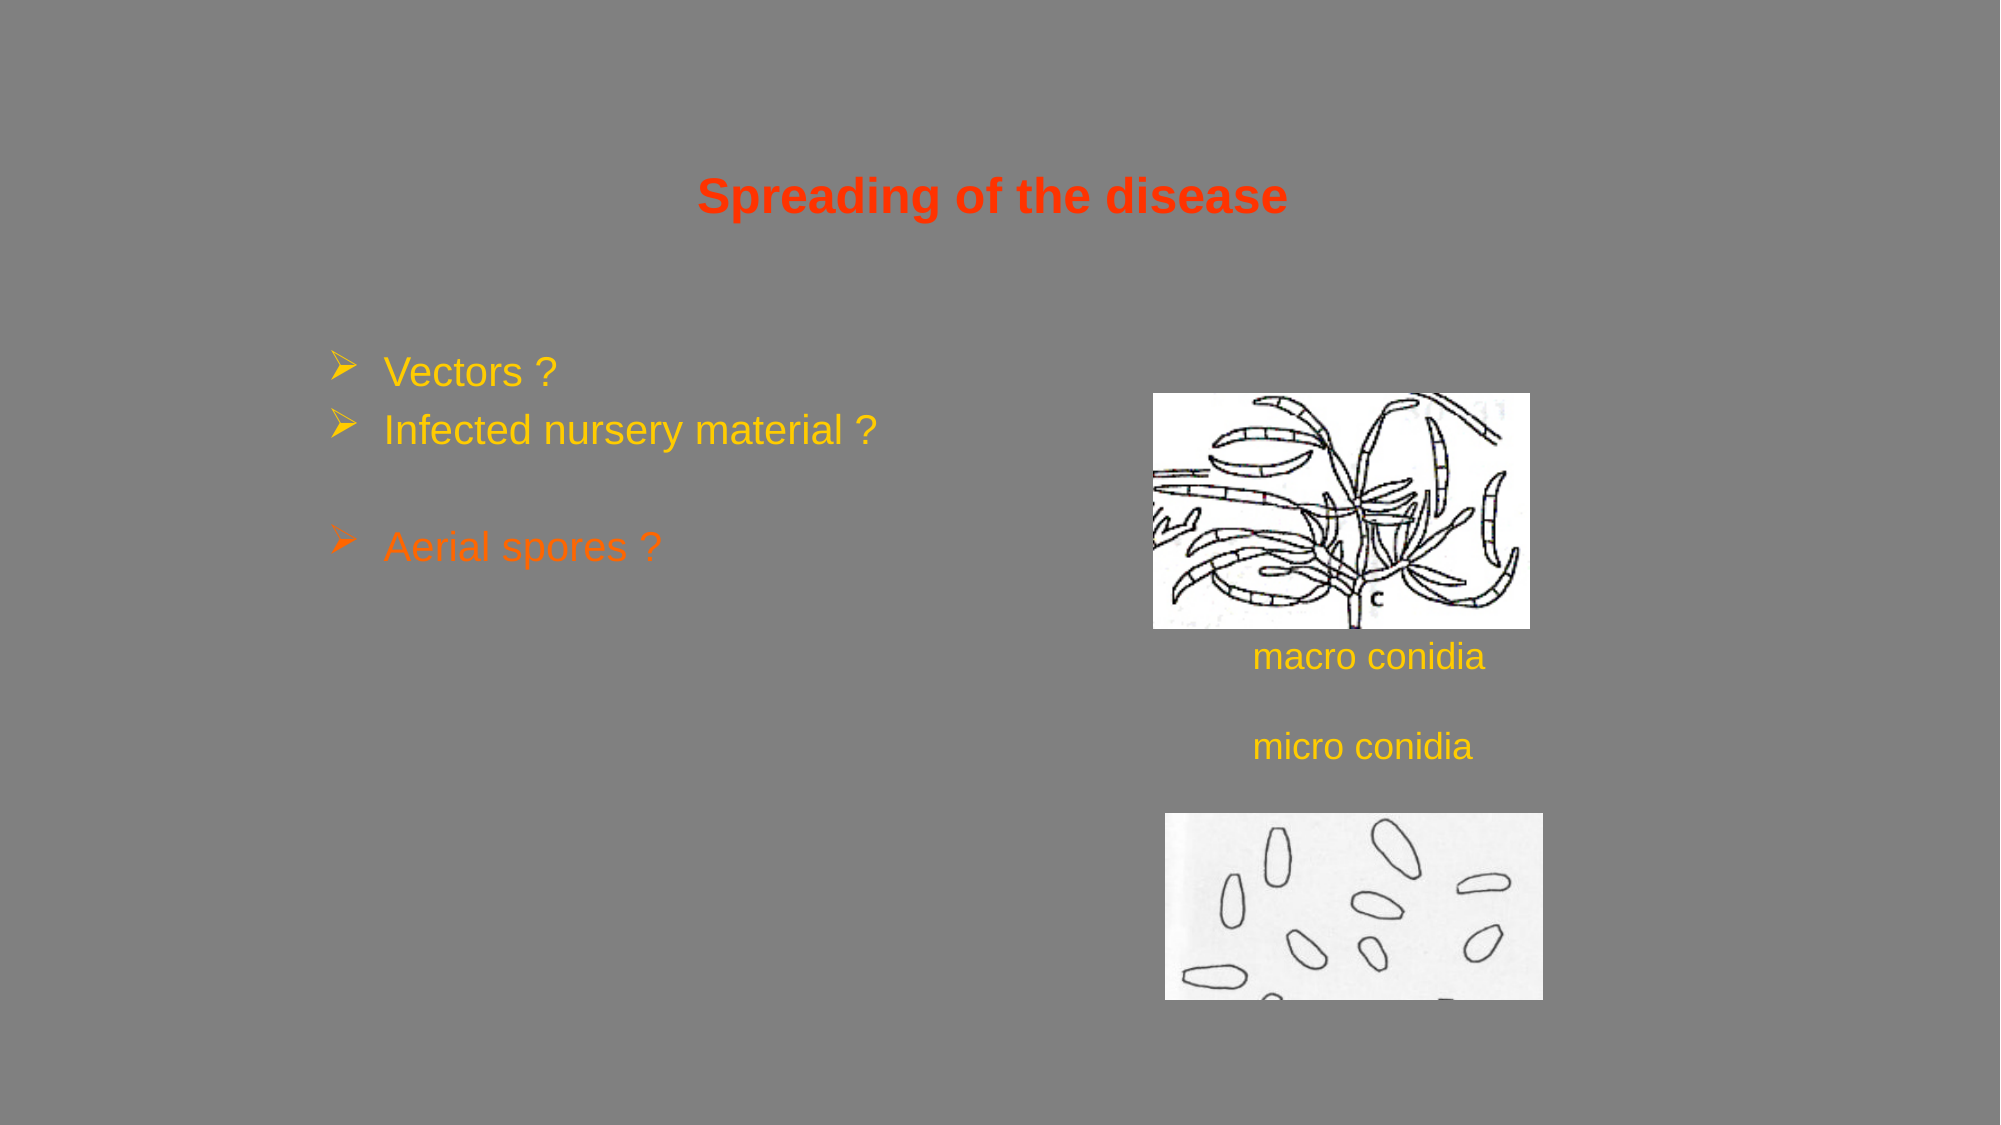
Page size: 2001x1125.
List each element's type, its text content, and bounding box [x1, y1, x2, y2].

text_box macro conidia micro conidia [1238, 637, 1501, 775]
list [1153, 392, 1530, 629]
title Spreading of the disease [149, 99, 1851, 288]
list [1165, 813, 1544, 1000]
list Vectors ? Infected nursery material ? Aerial spores ? [312, 337, 976, 726]
